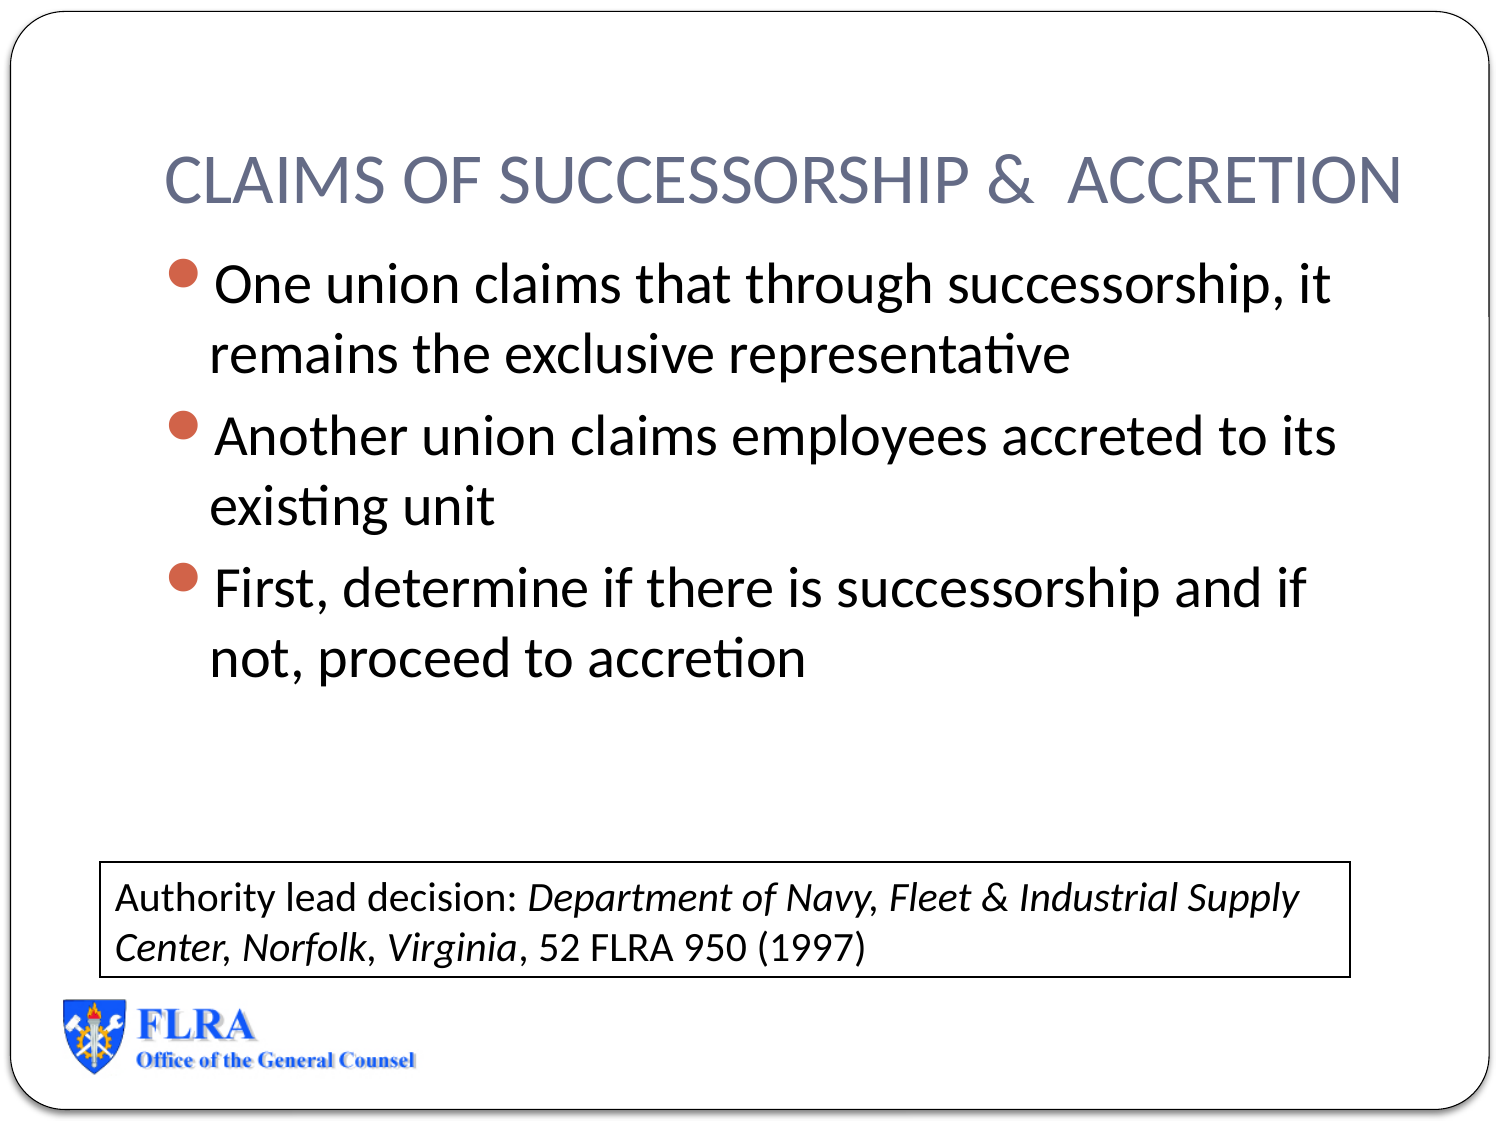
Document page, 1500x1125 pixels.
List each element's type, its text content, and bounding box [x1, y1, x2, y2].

list One union claims that through successorship, it remains the exclusive representative Another union claims employees accreted to its existing unit First, determine if there is successorship and if not, proceed to accretion [150, 237, 1425, 988]
title CLAIMS OF SUCCESSORSHIP & ACCRETION [150, 45, 1425, 233]
text_box Authority lead decision: Department of Navy, Fleet & Industrial Supply Center, Norfolk, Virginia, 52 FLRA 950 (1997) [99, 862, 1350, 978]
picture [62, 999, 426, 1087]
